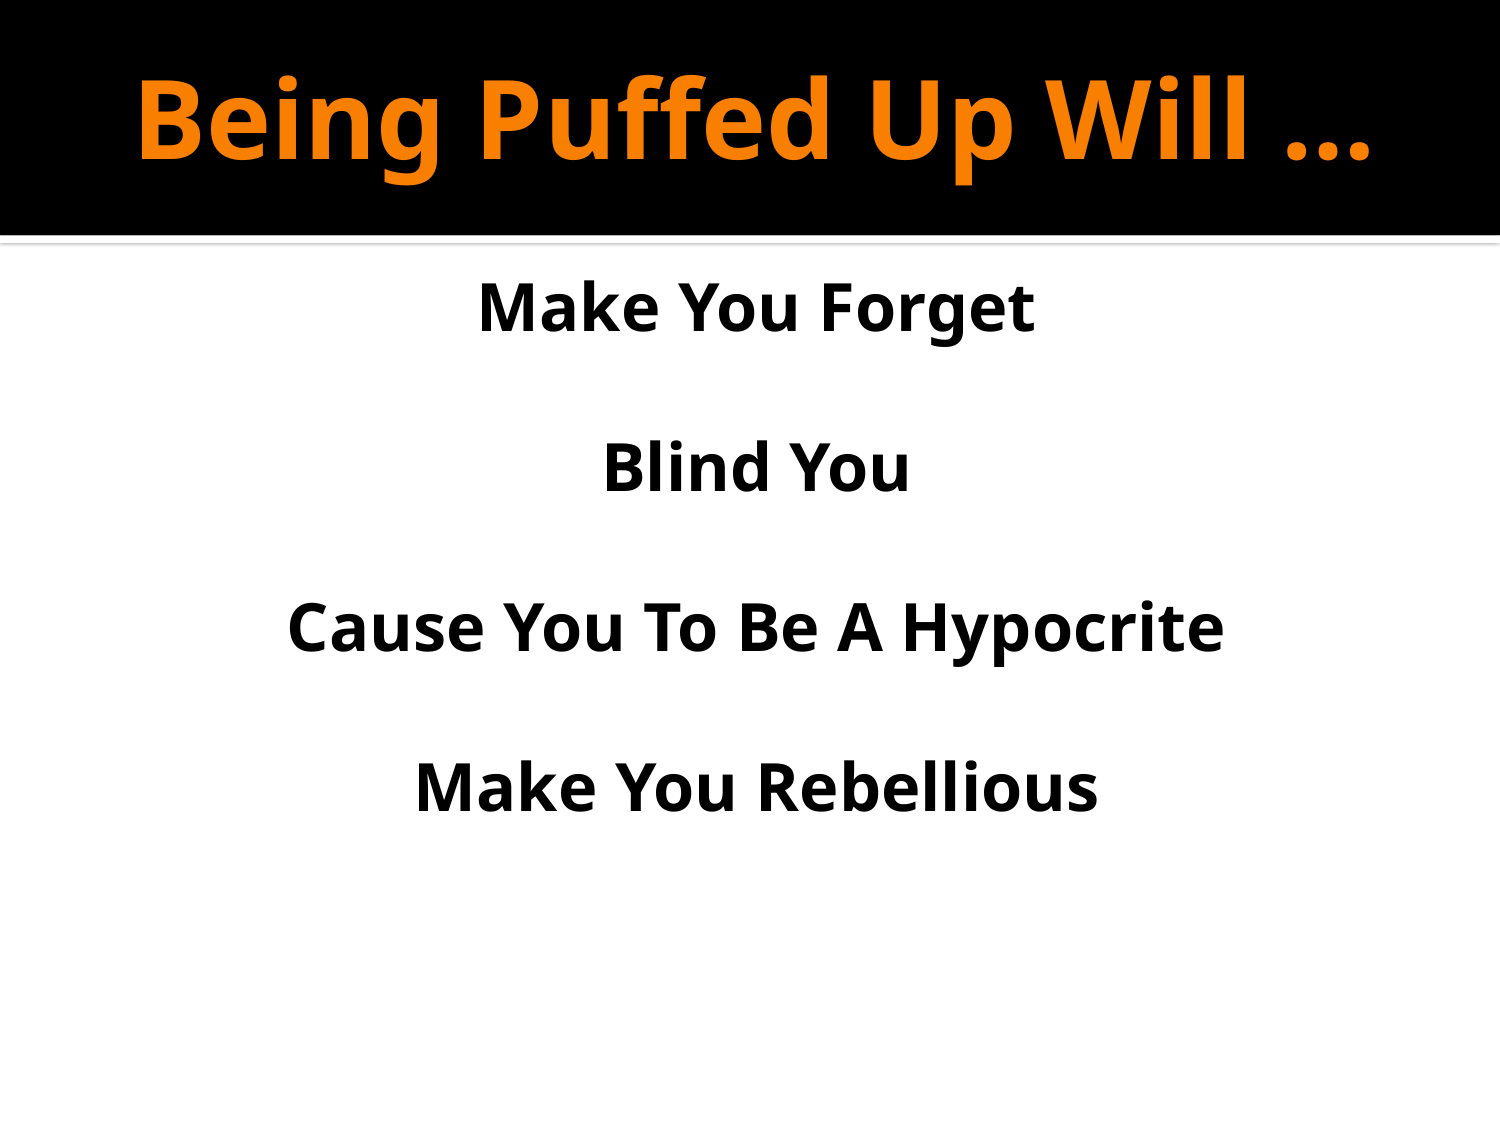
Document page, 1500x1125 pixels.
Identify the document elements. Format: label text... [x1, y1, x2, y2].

title Being Puffed Up Will … [0, 0, 1500, 231]
list Make You Forget Blind You Cause You To Be A Hypocrite Make You Rebellious [0, 249, 1500, 1125]
